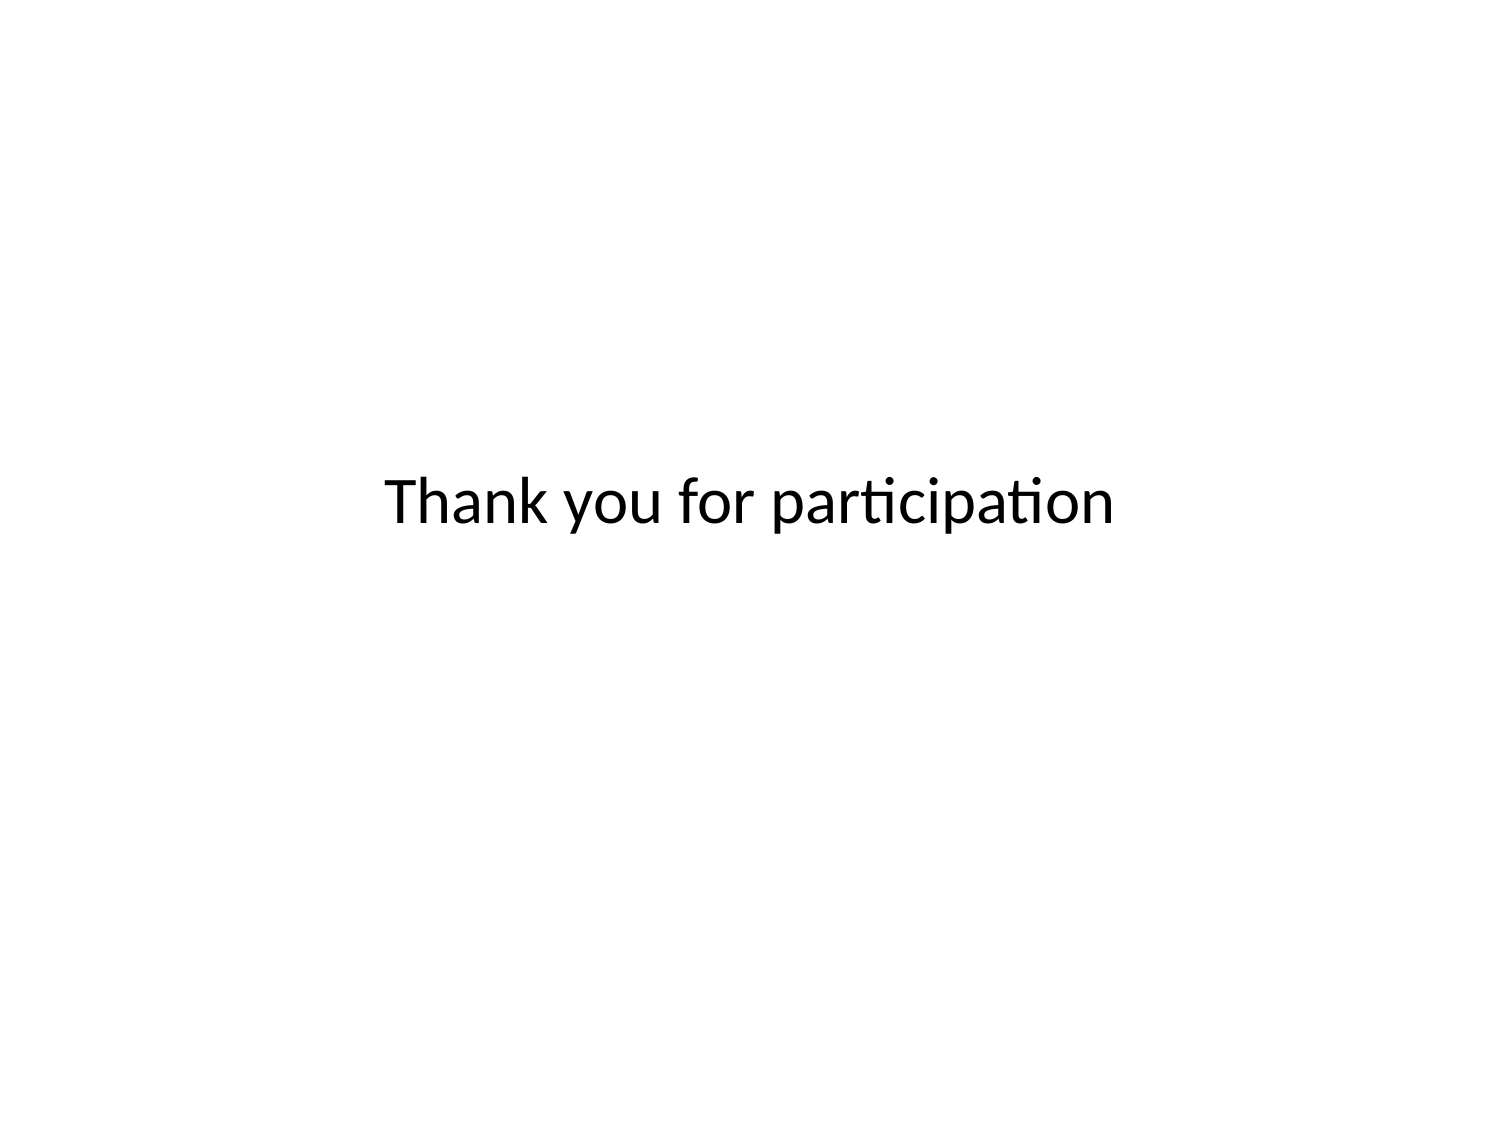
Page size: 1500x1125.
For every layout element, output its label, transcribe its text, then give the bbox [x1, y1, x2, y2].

list Thank you for participation [75, 262, 1425, 1005]
